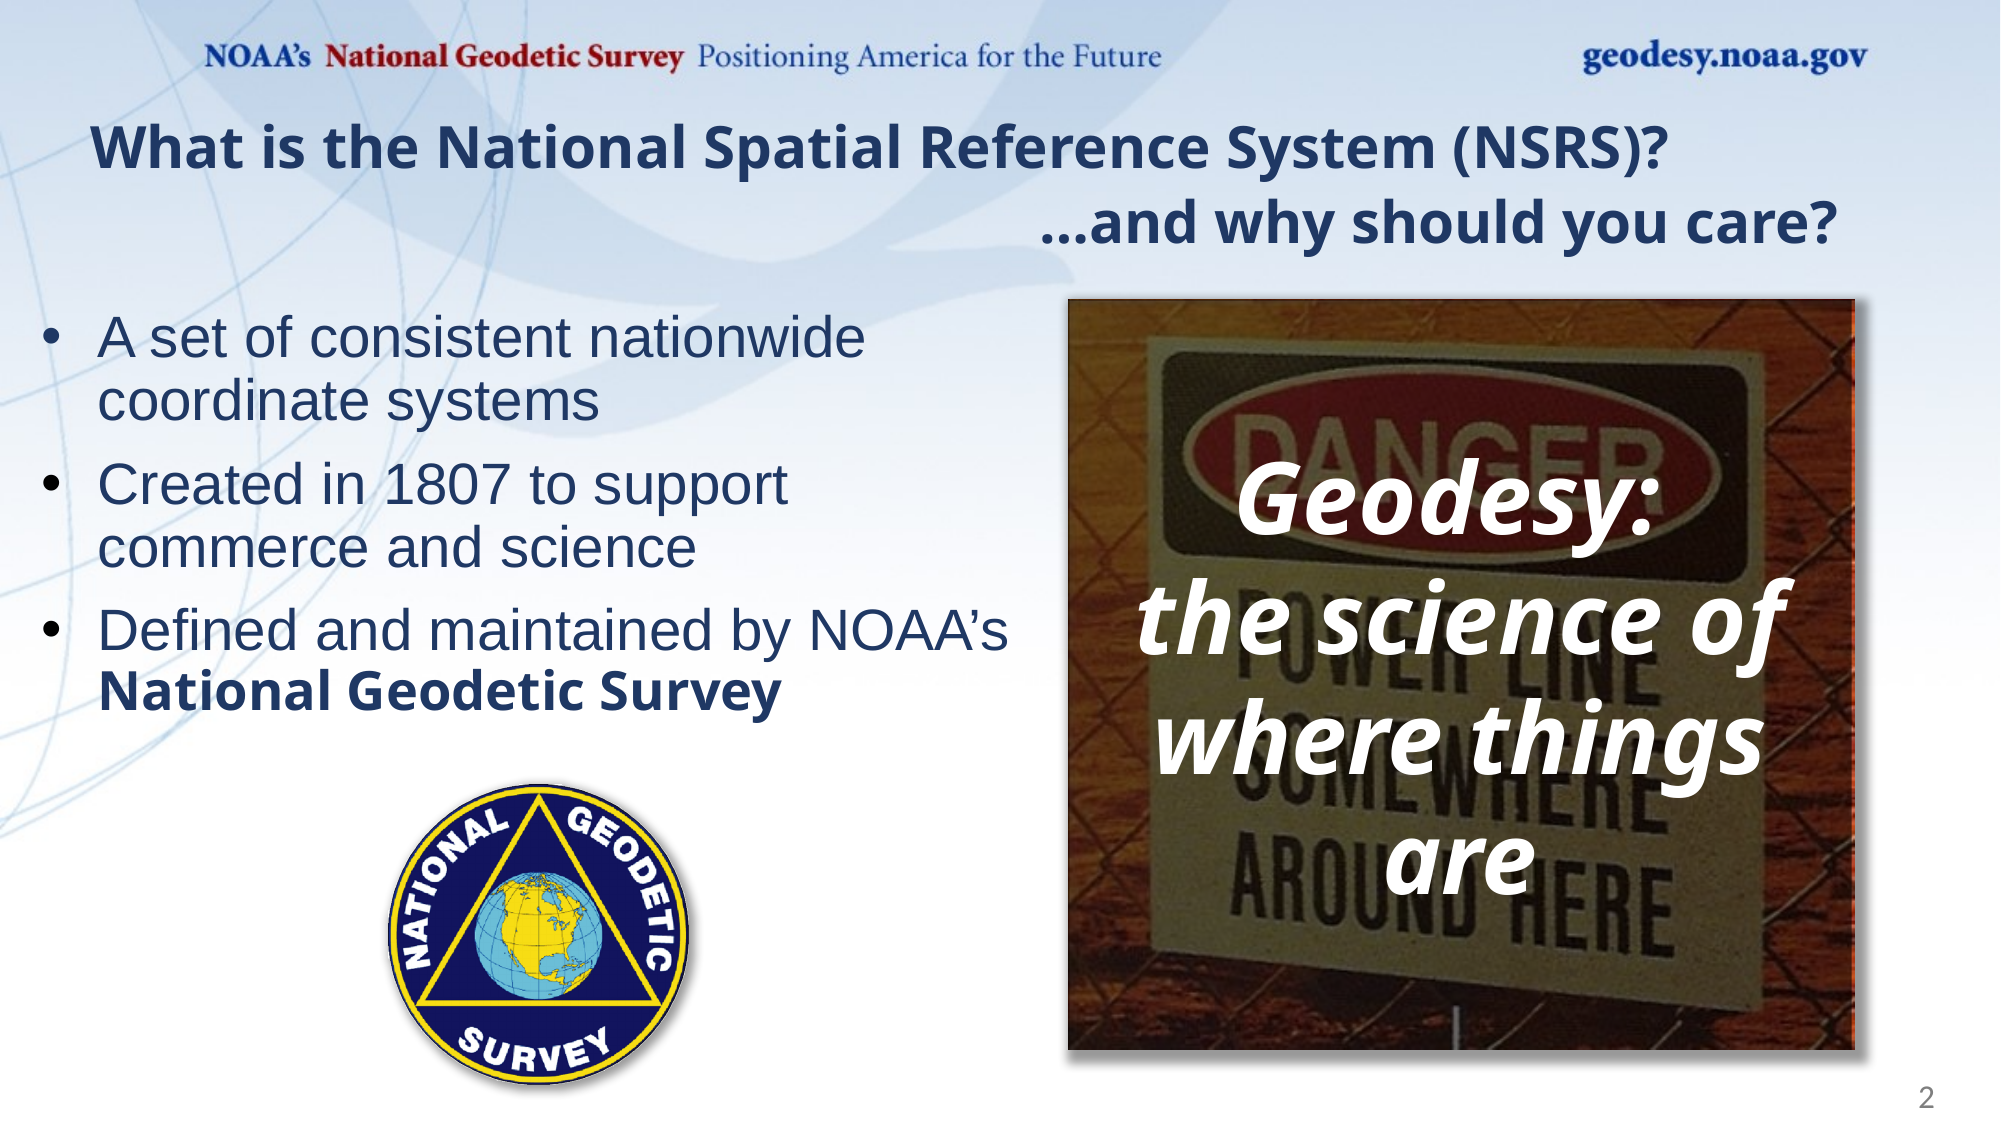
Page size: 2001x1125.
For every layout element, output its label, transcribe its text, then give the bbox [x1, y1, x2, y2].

picture [0, 0, 2001, 1125]
text_box …and why should you care? [75, 149, 1853, 300]
title What is the National Spatial Reference System (NSRS)? [75, 75, 1920, 225]
slide_number 2 [1500, 1065, 1950, 1125]
list A set of consistent nationwide coordinate systems Created in 1807 to support commerce and science Defined and maintained by NOAA’s National Geodetic Survey [7, 299, 1039, 1020]
